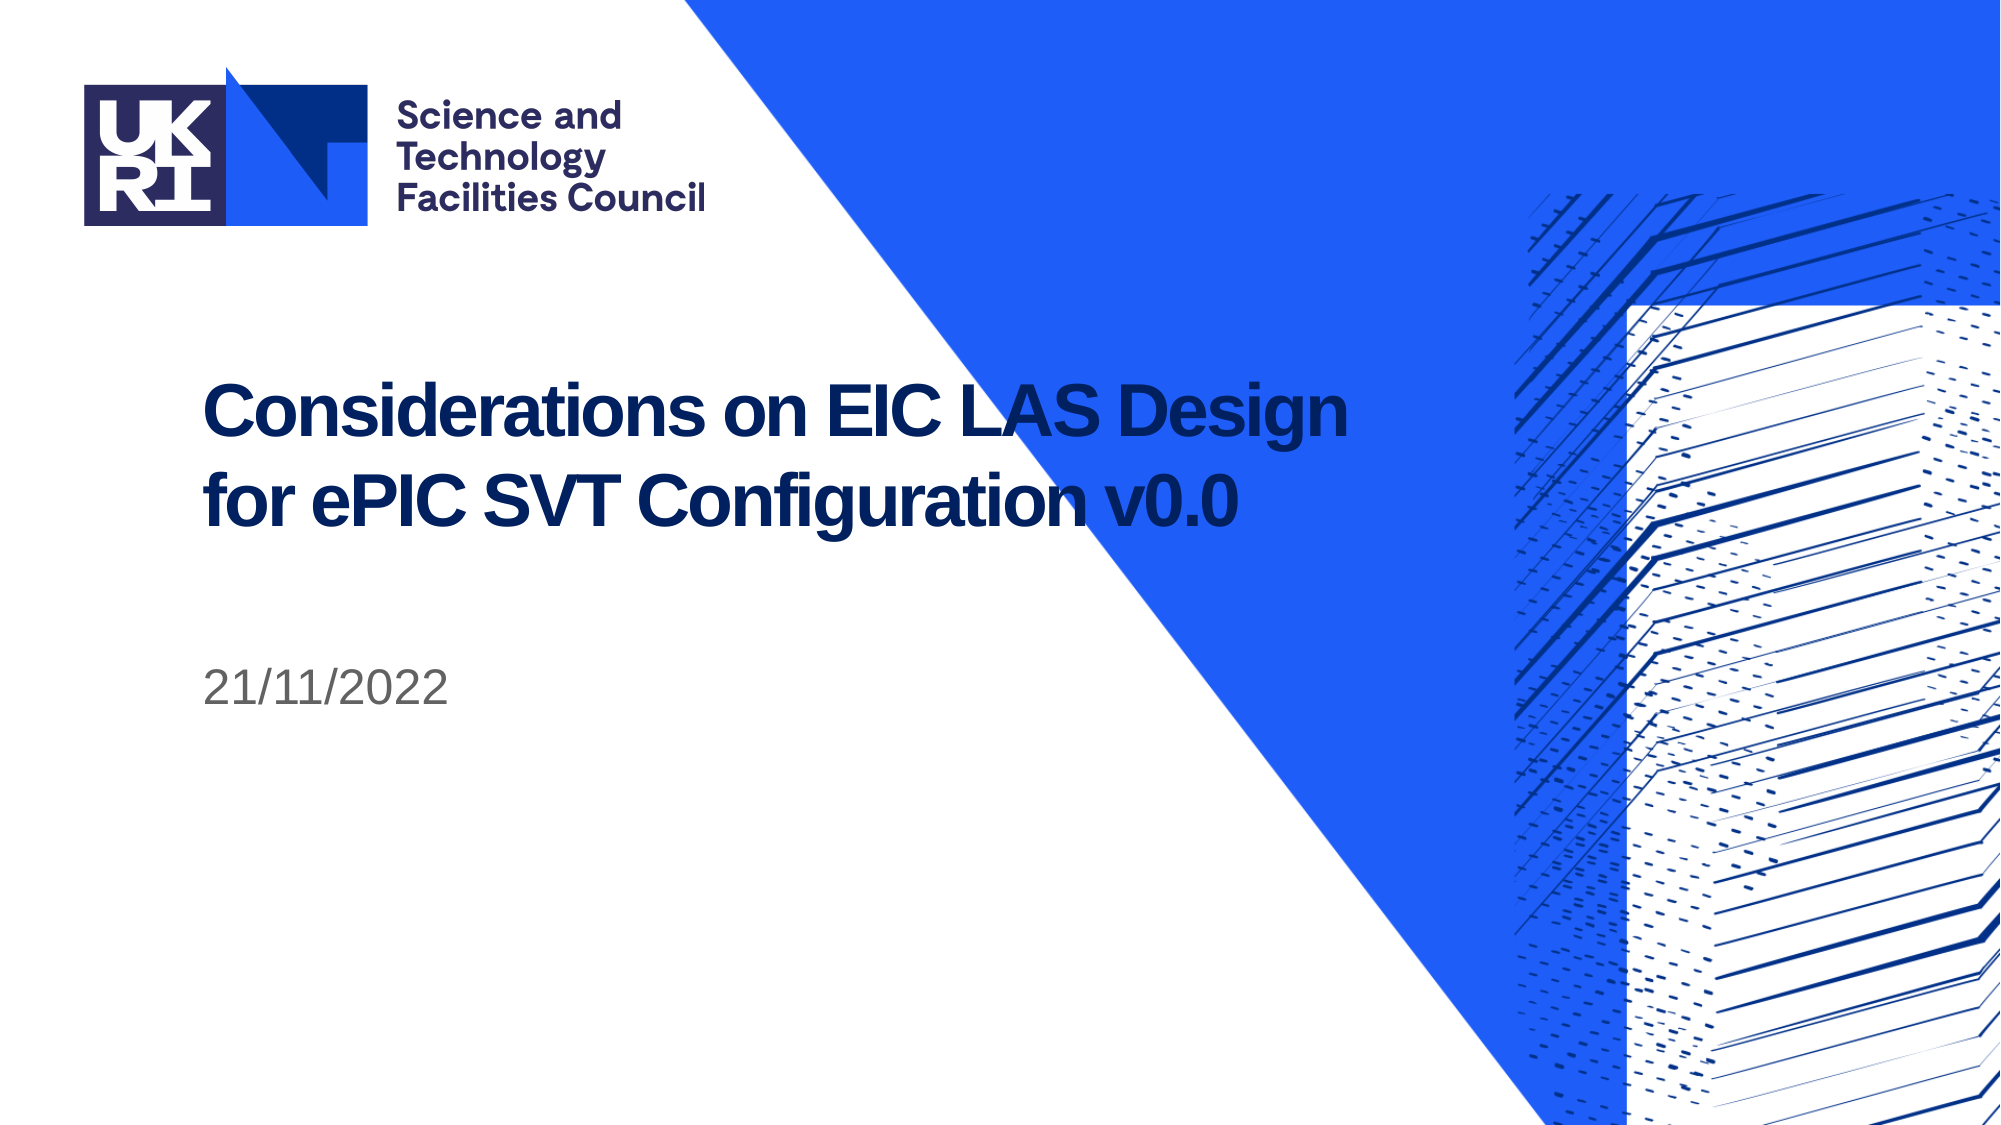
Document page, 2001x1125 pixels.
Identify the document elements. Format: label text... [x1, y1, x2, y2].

text_box Considerations on EIC LAS Design for ePIC SVT Configuration v0.0 [187, 354, 1409, 550]
picture [0, 0, 2001, 1125]
text_box 21/11/2022 [187, 647, 1324, 723]
